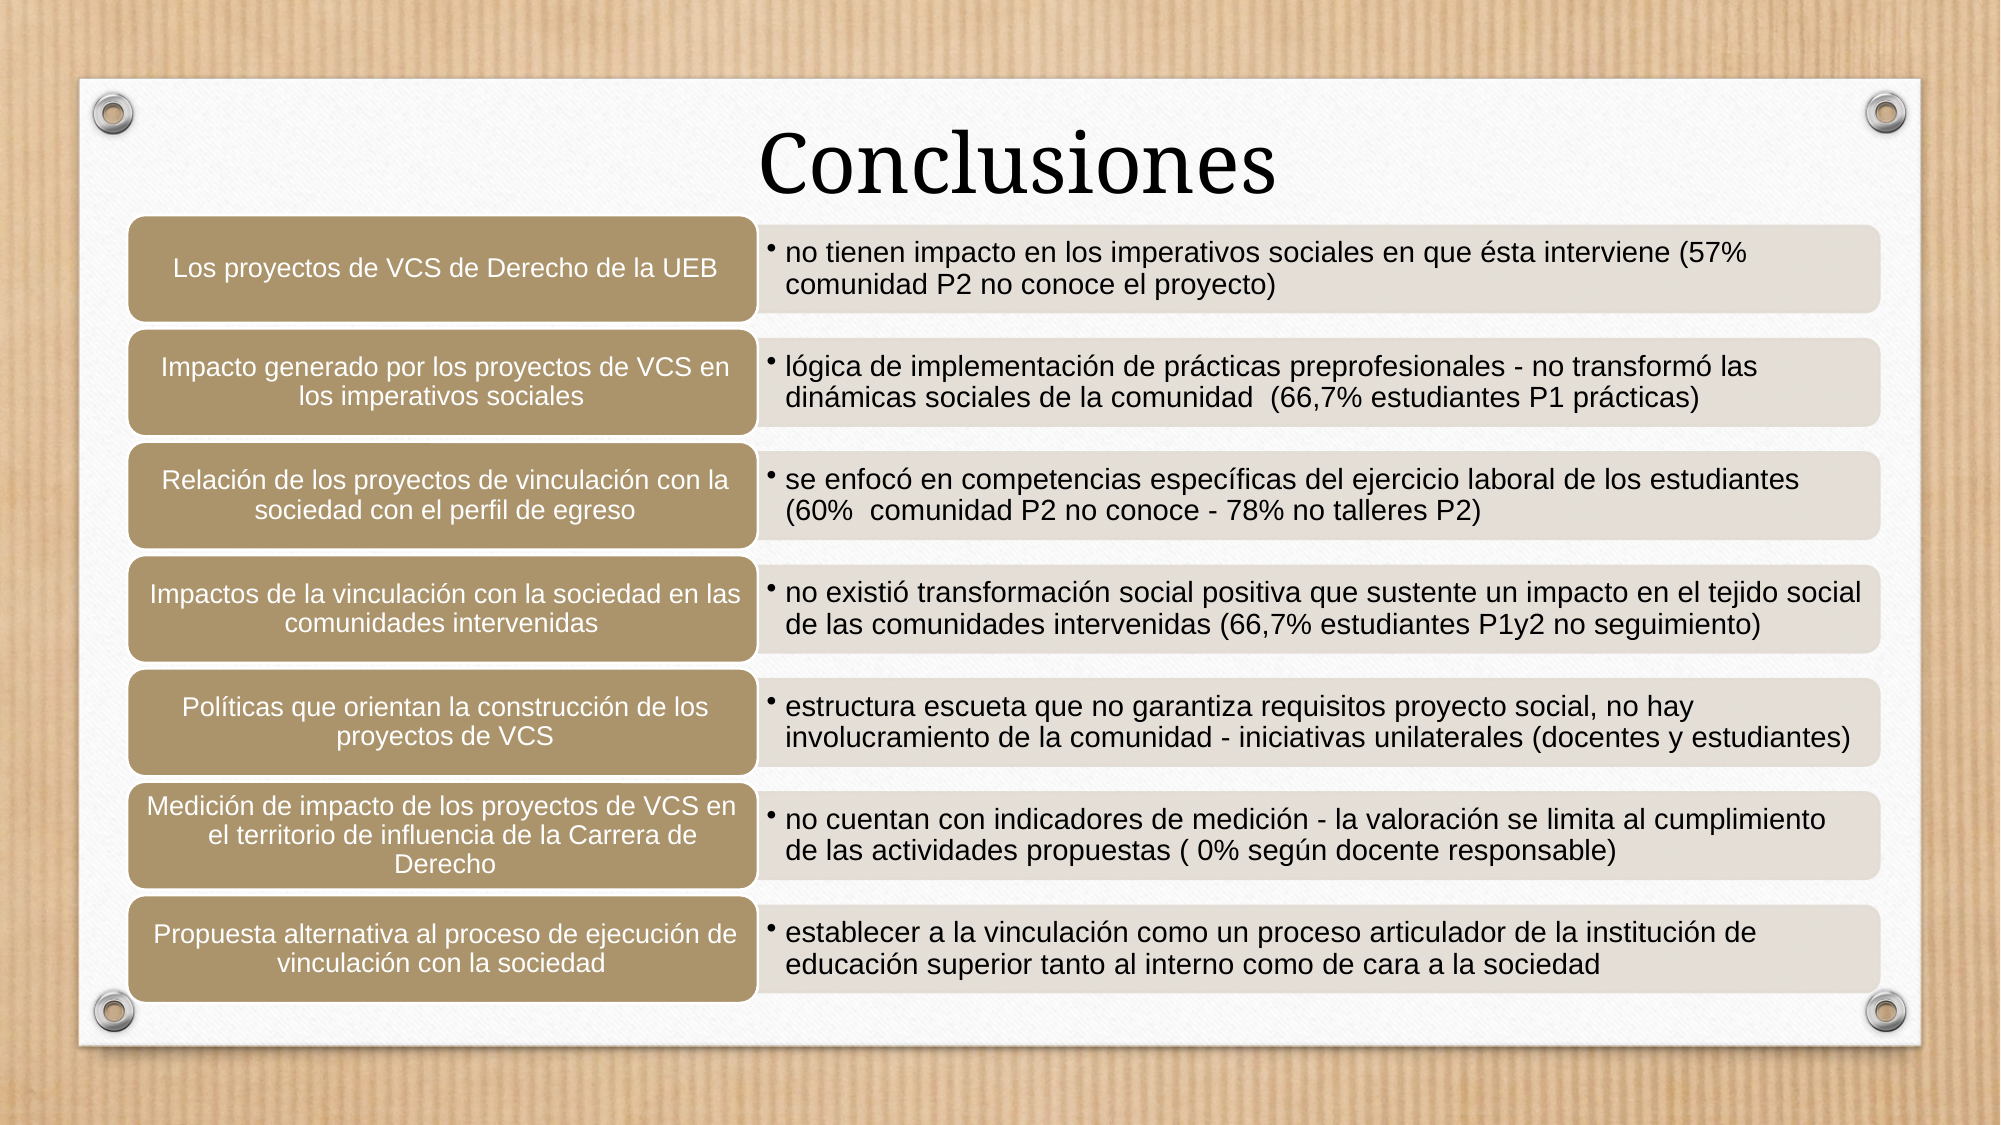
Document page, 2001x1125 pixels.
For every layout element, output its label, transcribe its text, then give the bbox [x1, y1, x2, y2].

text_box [126, 214, 1880, 1004]
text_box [204, 1004, 1880, 1125]
picture [0, 0, 2001, 1125]
text_box Conclusiones [742, 102, 1486, 214]
